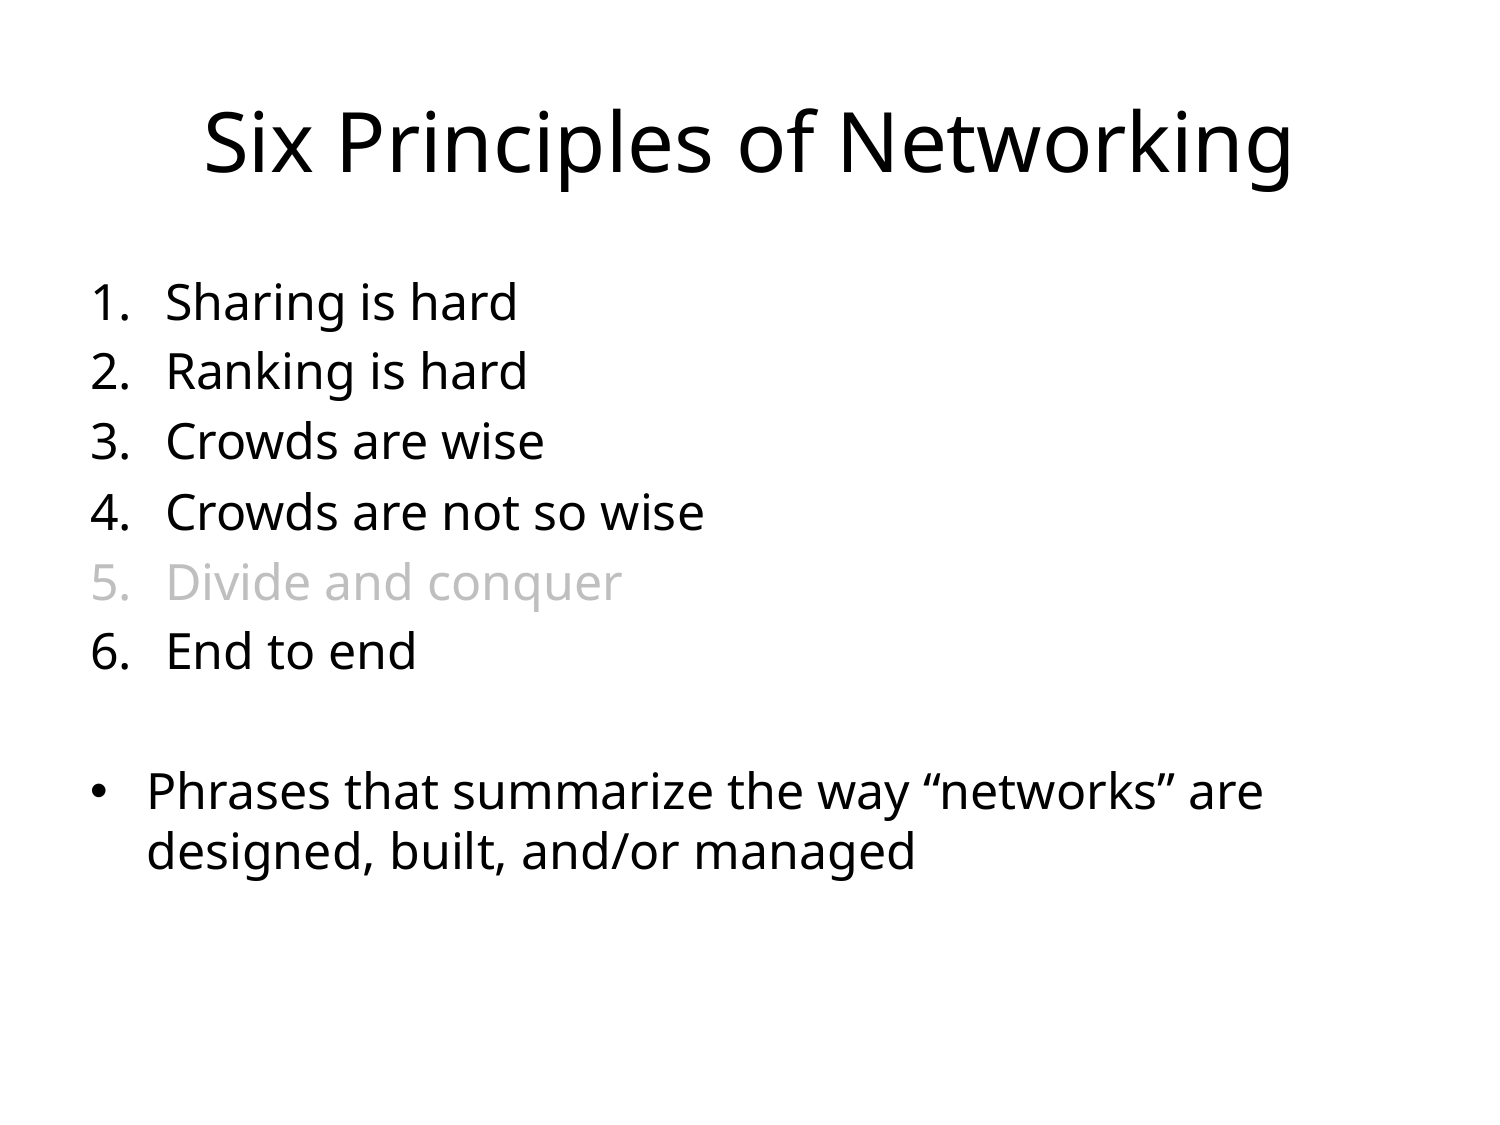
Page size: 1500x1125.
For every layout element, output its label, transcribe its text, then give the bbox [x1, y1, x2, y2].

title Six Principles of Networking [75, 45, 1425, 233]
list Sharing is hard Ranking is hard Crowds are wise Crowds are not so wise Divide and conquer End to end Phrases that summarize the way “networks” are designed, built, and/or managed [75, 262, 1425, 1005]
